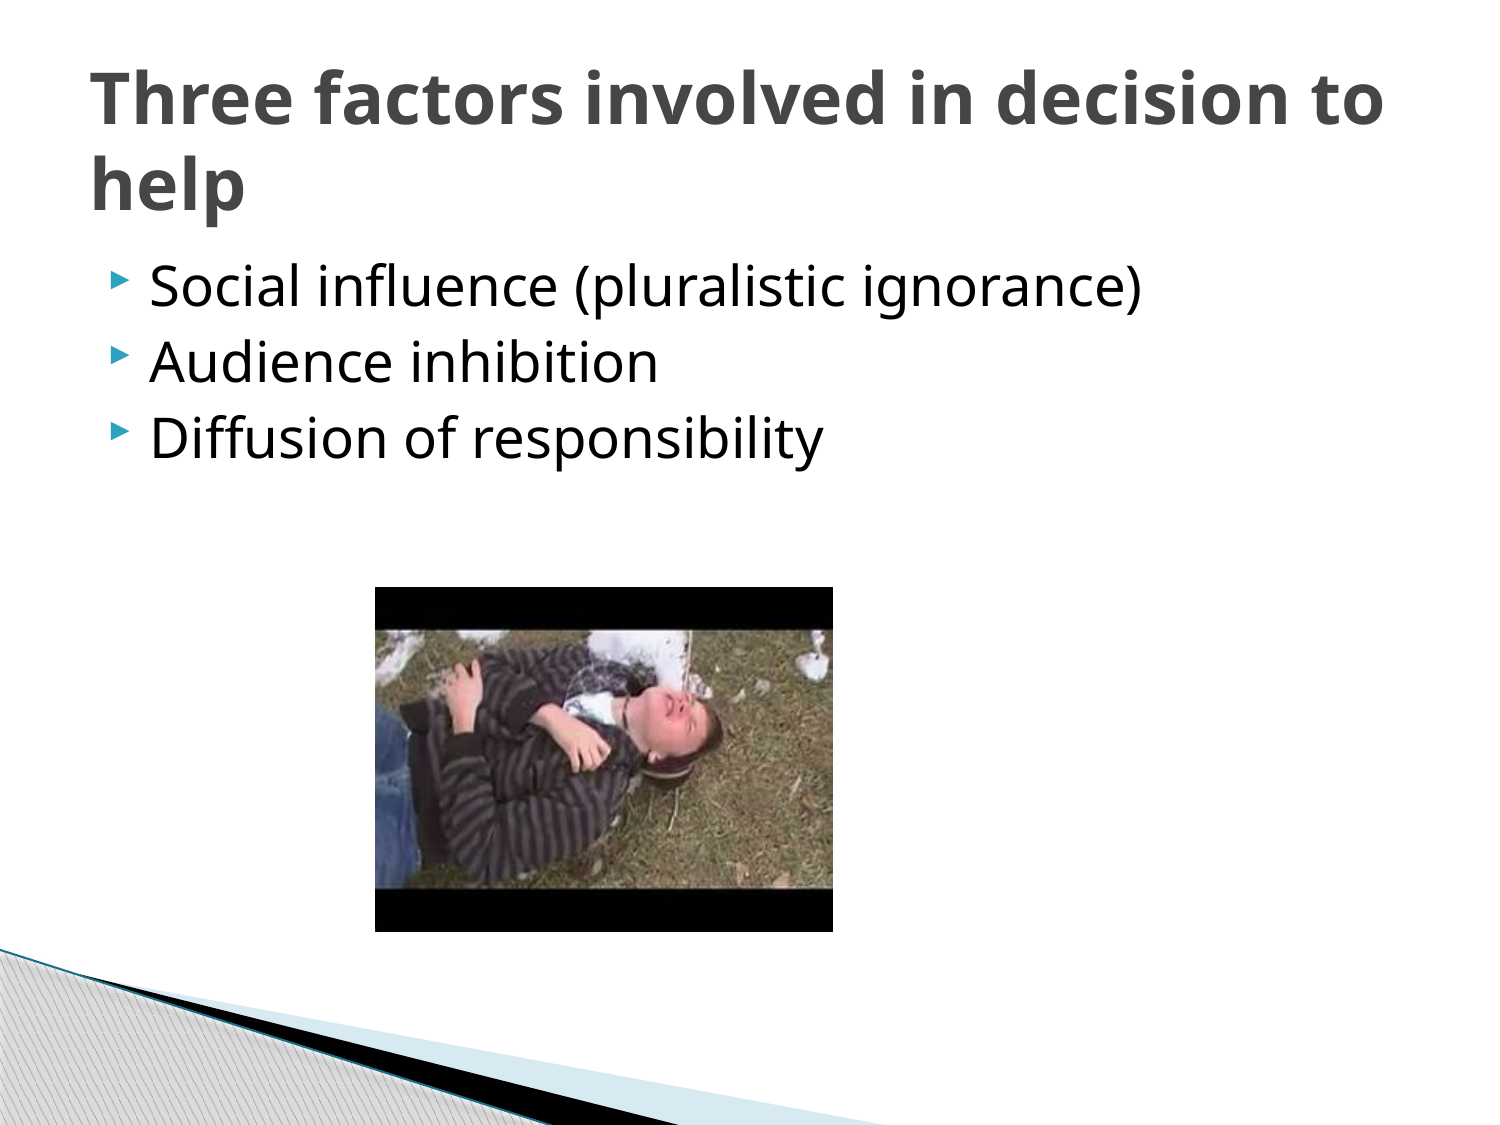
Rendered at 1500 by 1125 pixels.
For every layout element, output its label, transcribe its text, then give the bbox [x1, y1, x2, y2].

picture [374, 587, 833, 932]
title Three factors involved in decision to help [75, 45, 1425, 233]
list Social influence (pluralistic ignorance) Audience inhibition Diffusion of responsibility [75, 243, 1425, 986]
